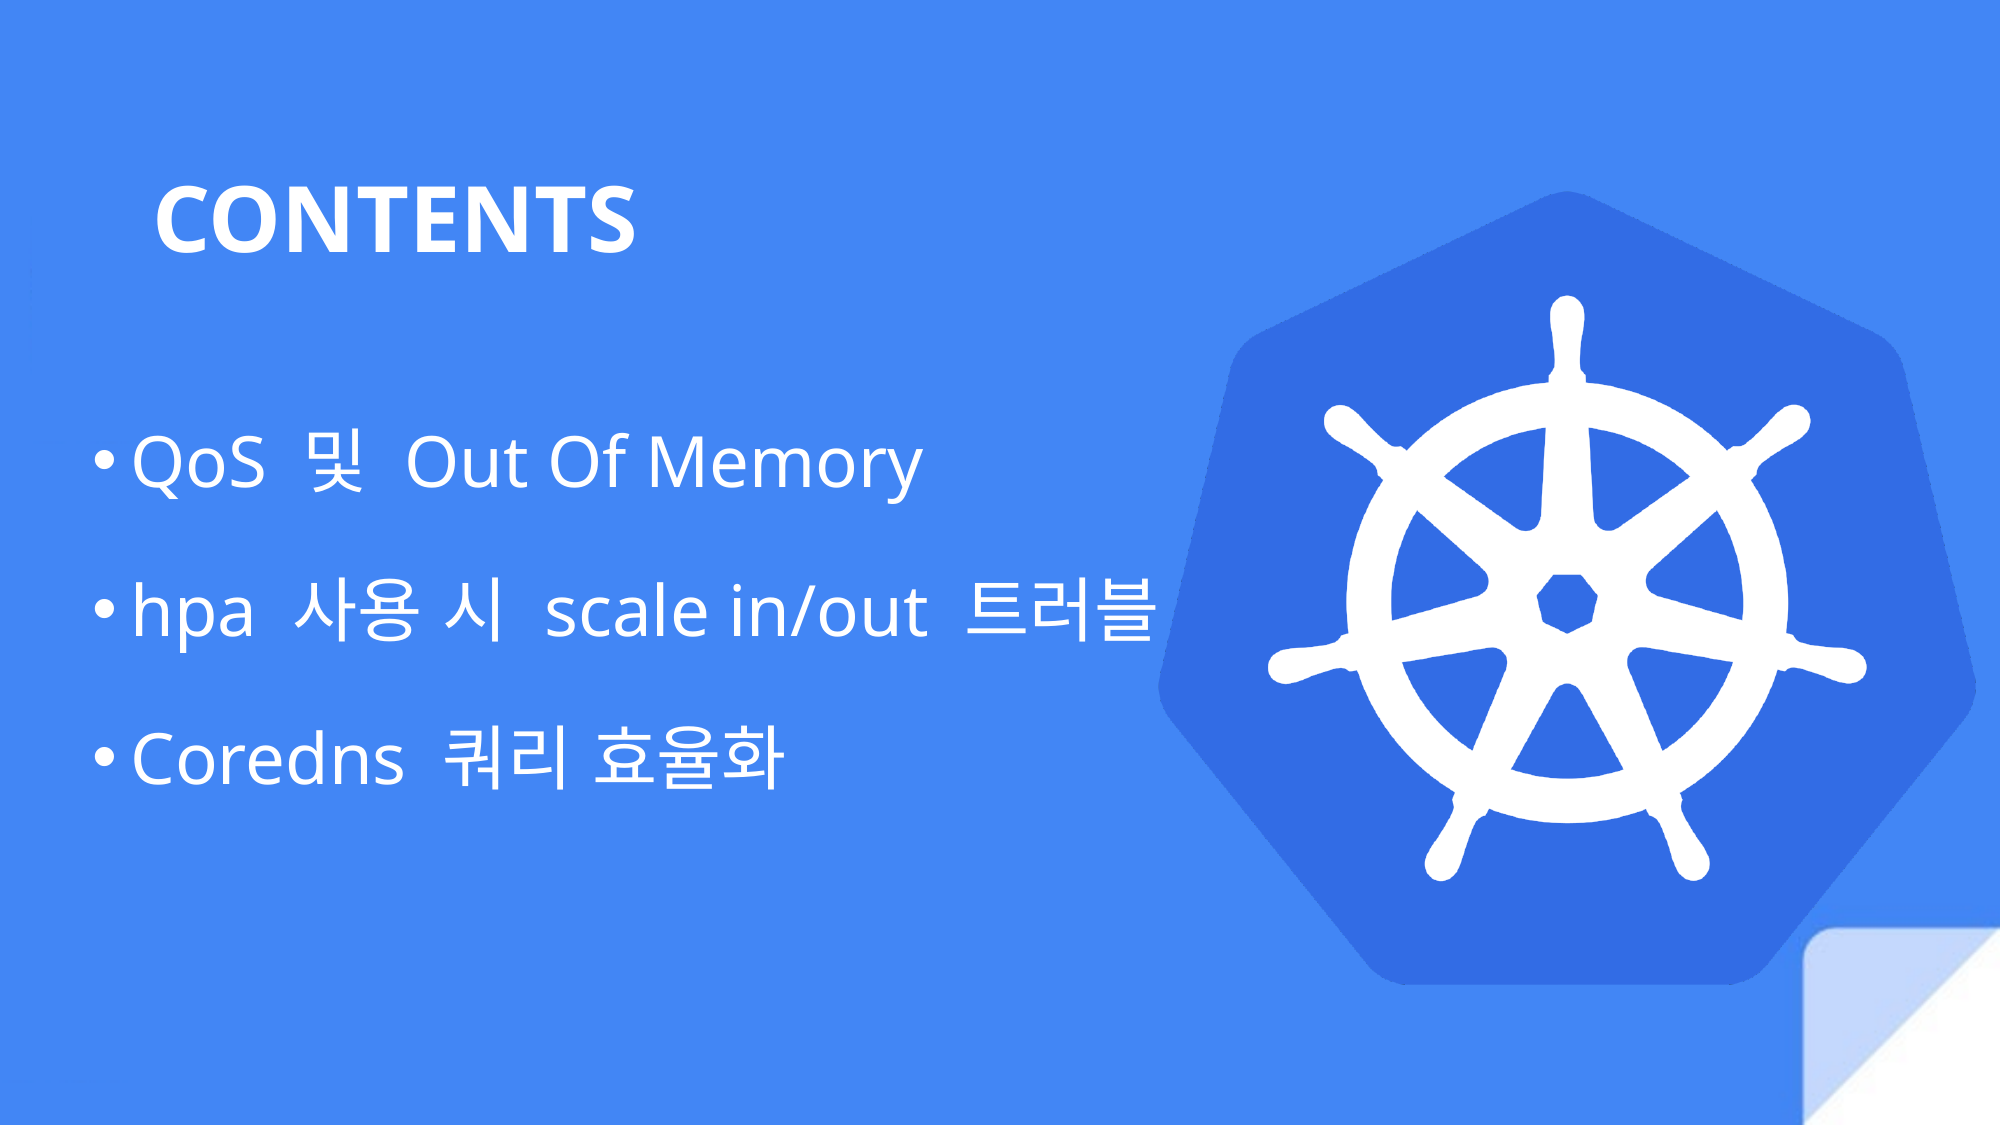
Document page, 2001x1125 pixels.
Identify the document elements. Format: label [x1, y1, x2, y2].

text_box [0, 0, 2000, 1125]
picture [1147, 180, 1987, 996]
